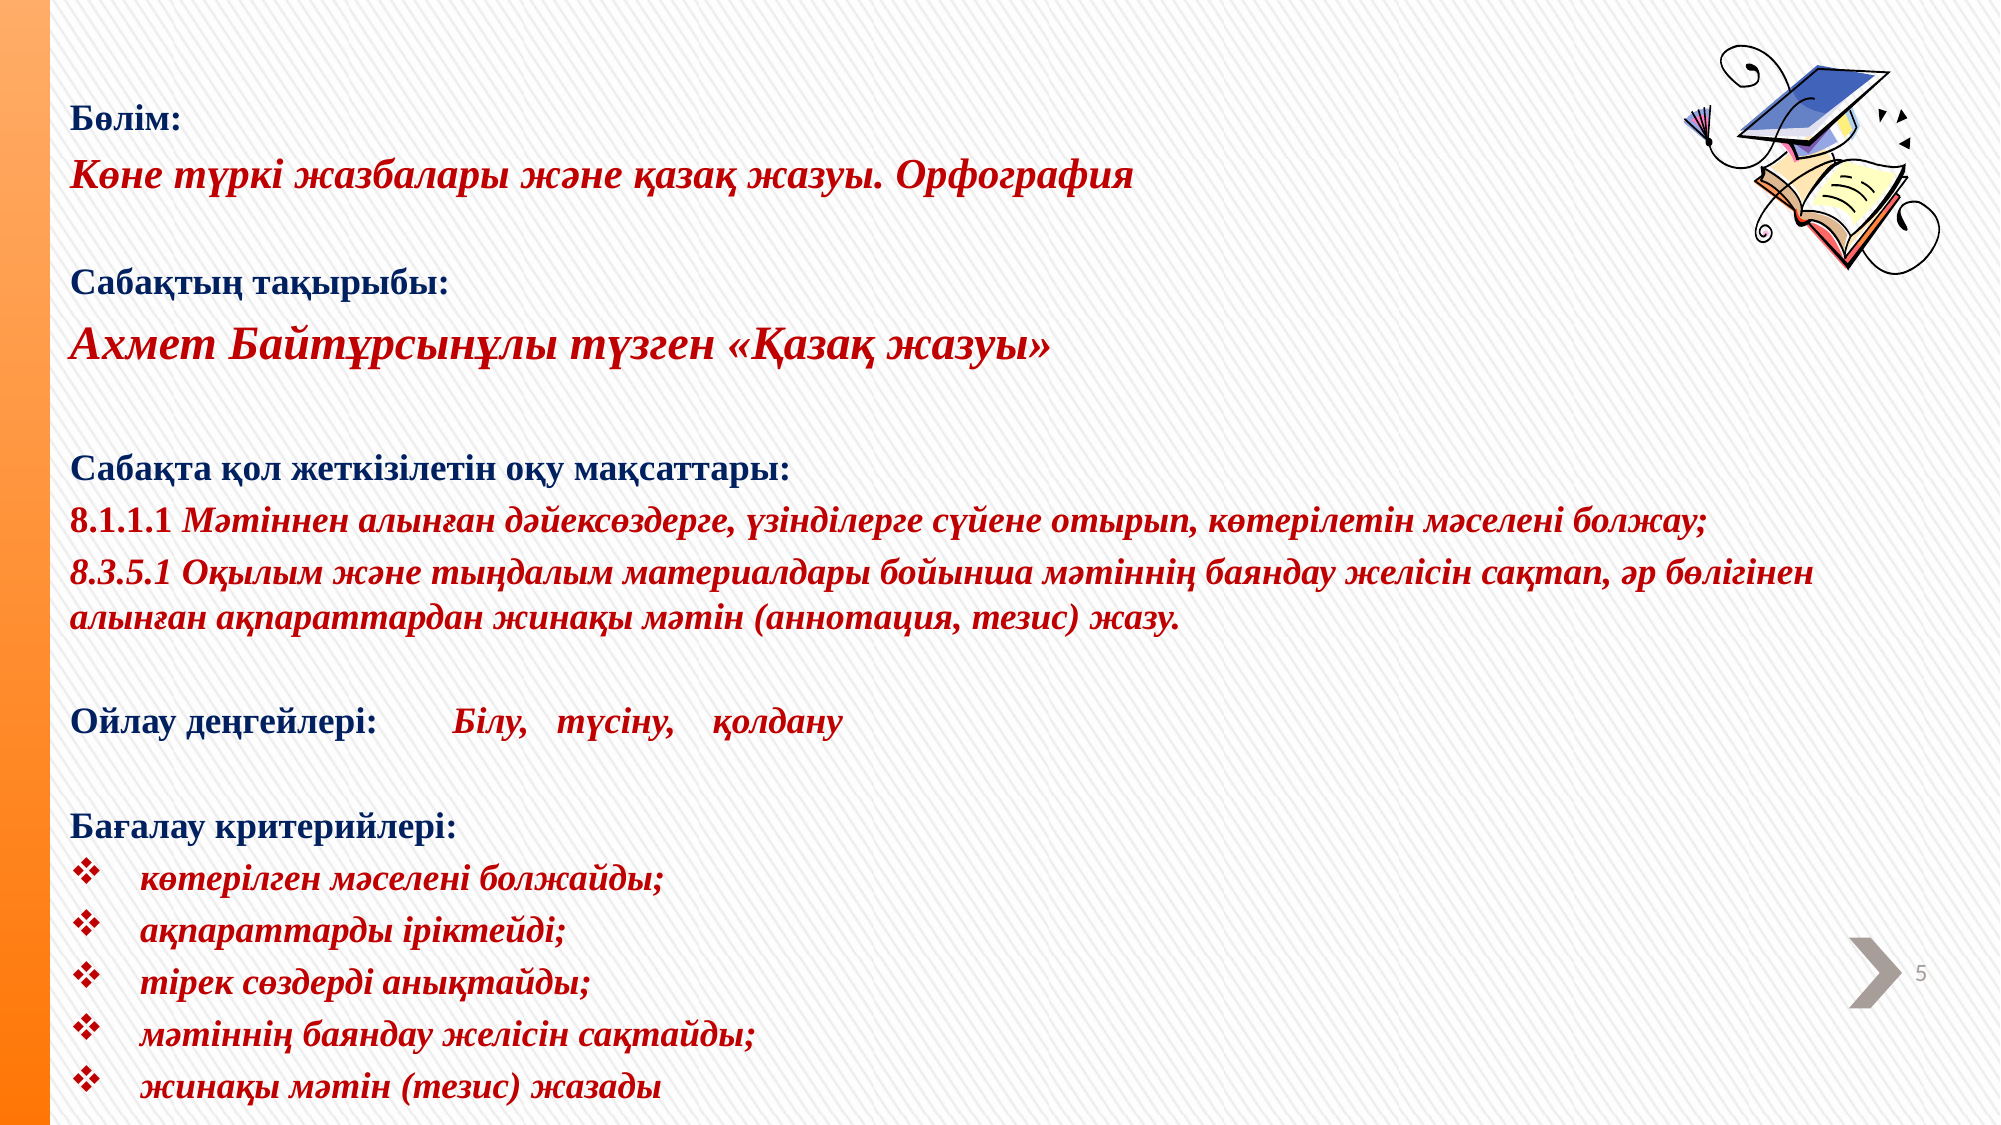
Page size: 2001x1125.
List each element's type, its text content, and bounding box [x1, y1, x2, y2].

picture [1683, 42, 1942, 278]
list Бөлім: Көне түркі жазбалары және қазақ жазуы. Орфография Сабақтың тақырыбы: Ахмет Байтұрсынұлы түзген «Қазақ жазуы» Сабақта қол жеткізілетін оқу мақсаттары: 8.1.1.1 Мәтіннен алынған дәйексөздерге, үзінділерге сүйене отырып, көтерілетін мәселені болжау; 8.3.5.1 Оқылым және тыңдалым материалдары бойынша мәтіннің баяндау желісін сақтап, әр бөлігінен алынған ақпараттардан жинақы мәтін (аннотация, тезис) жазу. Ойлау деңгейлері: Білу, түсіну, қолдану Бағалау критерийлері: көтерілген мәселені болжайды; ақпараттарды іріктейді; тірек сөздерді анықтайды; мәтіннің баяндау желісін сақтайды; жинақы мәтін (тезис) жазады [55, 85, 1934, 1125]
slide_number 5 [1899, 941, 1984, 1002]
